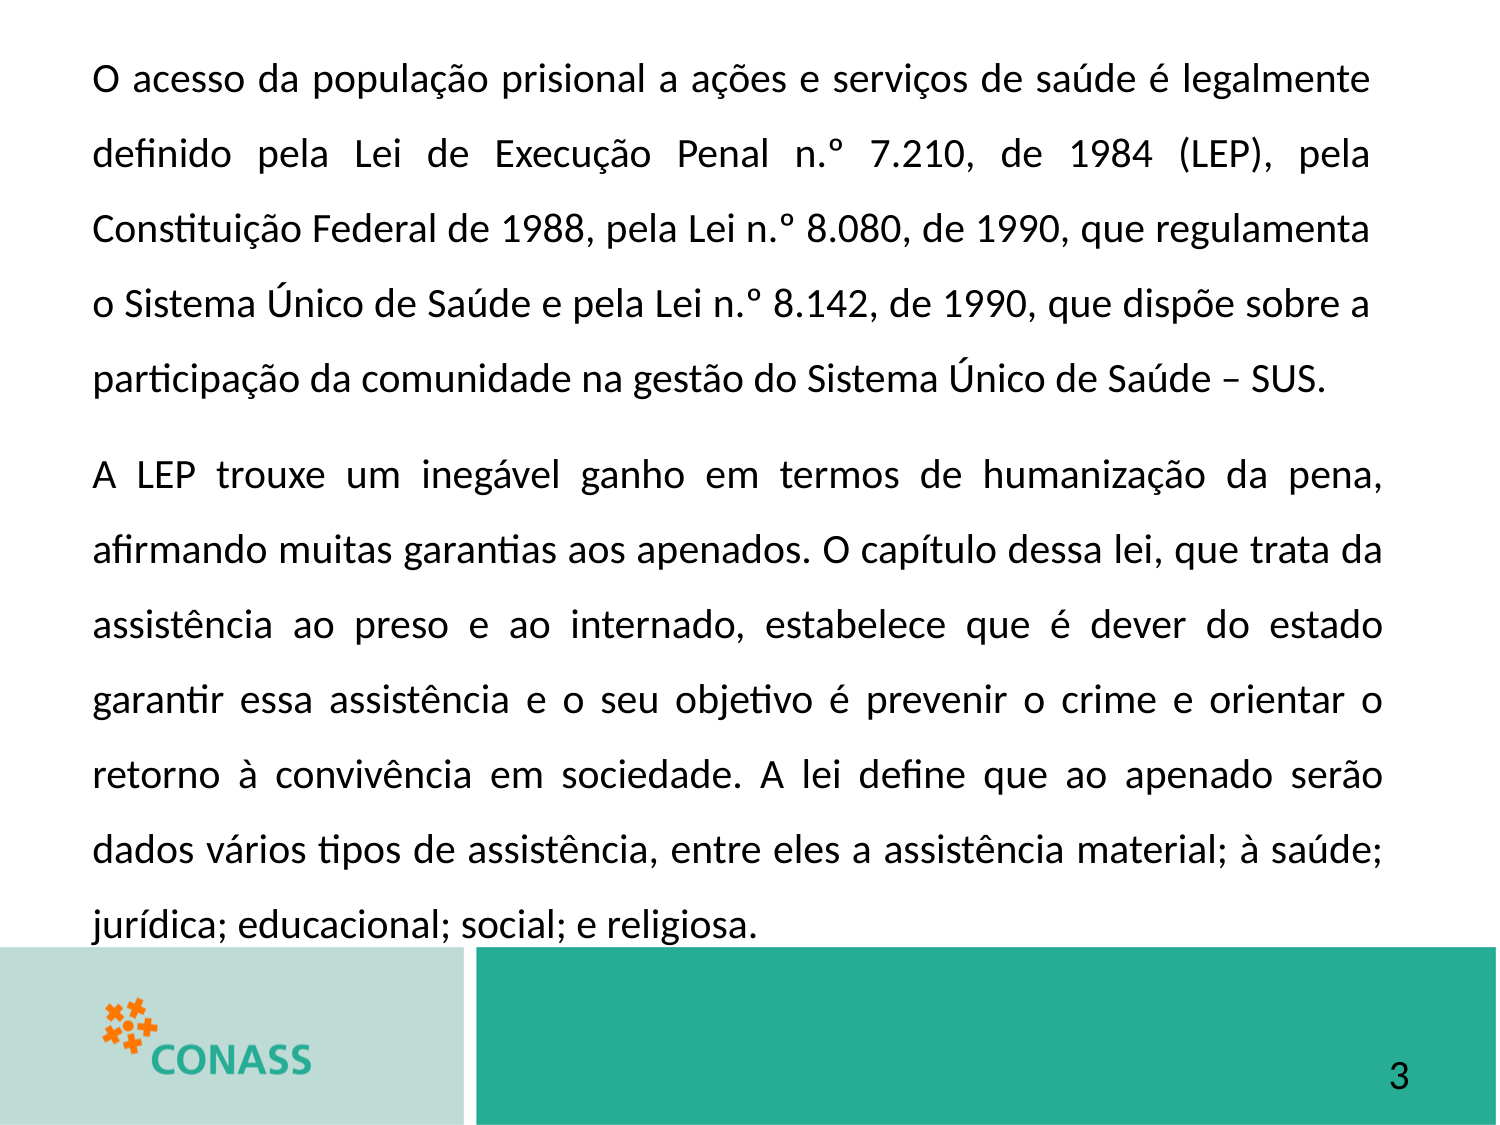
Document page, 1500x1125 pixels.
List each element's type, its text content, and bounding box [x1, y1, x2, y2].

text_box A LEP trouxe um inegável ganho em termos de humanização da pena, afirmando muitas garantias aos apenados. O capítulo dessa lei, que trata da assistência ao preso e ao internado, estabelece que é dever do estado garantir essa assistência e o seu objetivo é prevenir o crime e orientar o retorno à convivência em sociedade. A lei define que ao apenado serão dados vários tipos de assistência, entre eles a assistência material; à saúde; jurídica; educacional; social; e religiosa. [77, 414, 1399, 955]
text_box O acesso da população prisional a ações e serviços de saúde é legalmente definido pela Lei de Execução Penal n.º 7.210, de 1984 (LEP), pela Constituição Federal de 1988, pela Lei n.º 8.080, de 1990, que regulamenta o Sistema Único de Saúde e pela Lei n.º 8.142, de 1990, que dispõe sobre a participação da comunidade na gestão do Sistema Único de Saúde – SUS. [77, 18, 1387, 409]
picture [0, 947, 1496, 1125]
slide_number 3 [1074, 1042, 1425, 1103]
